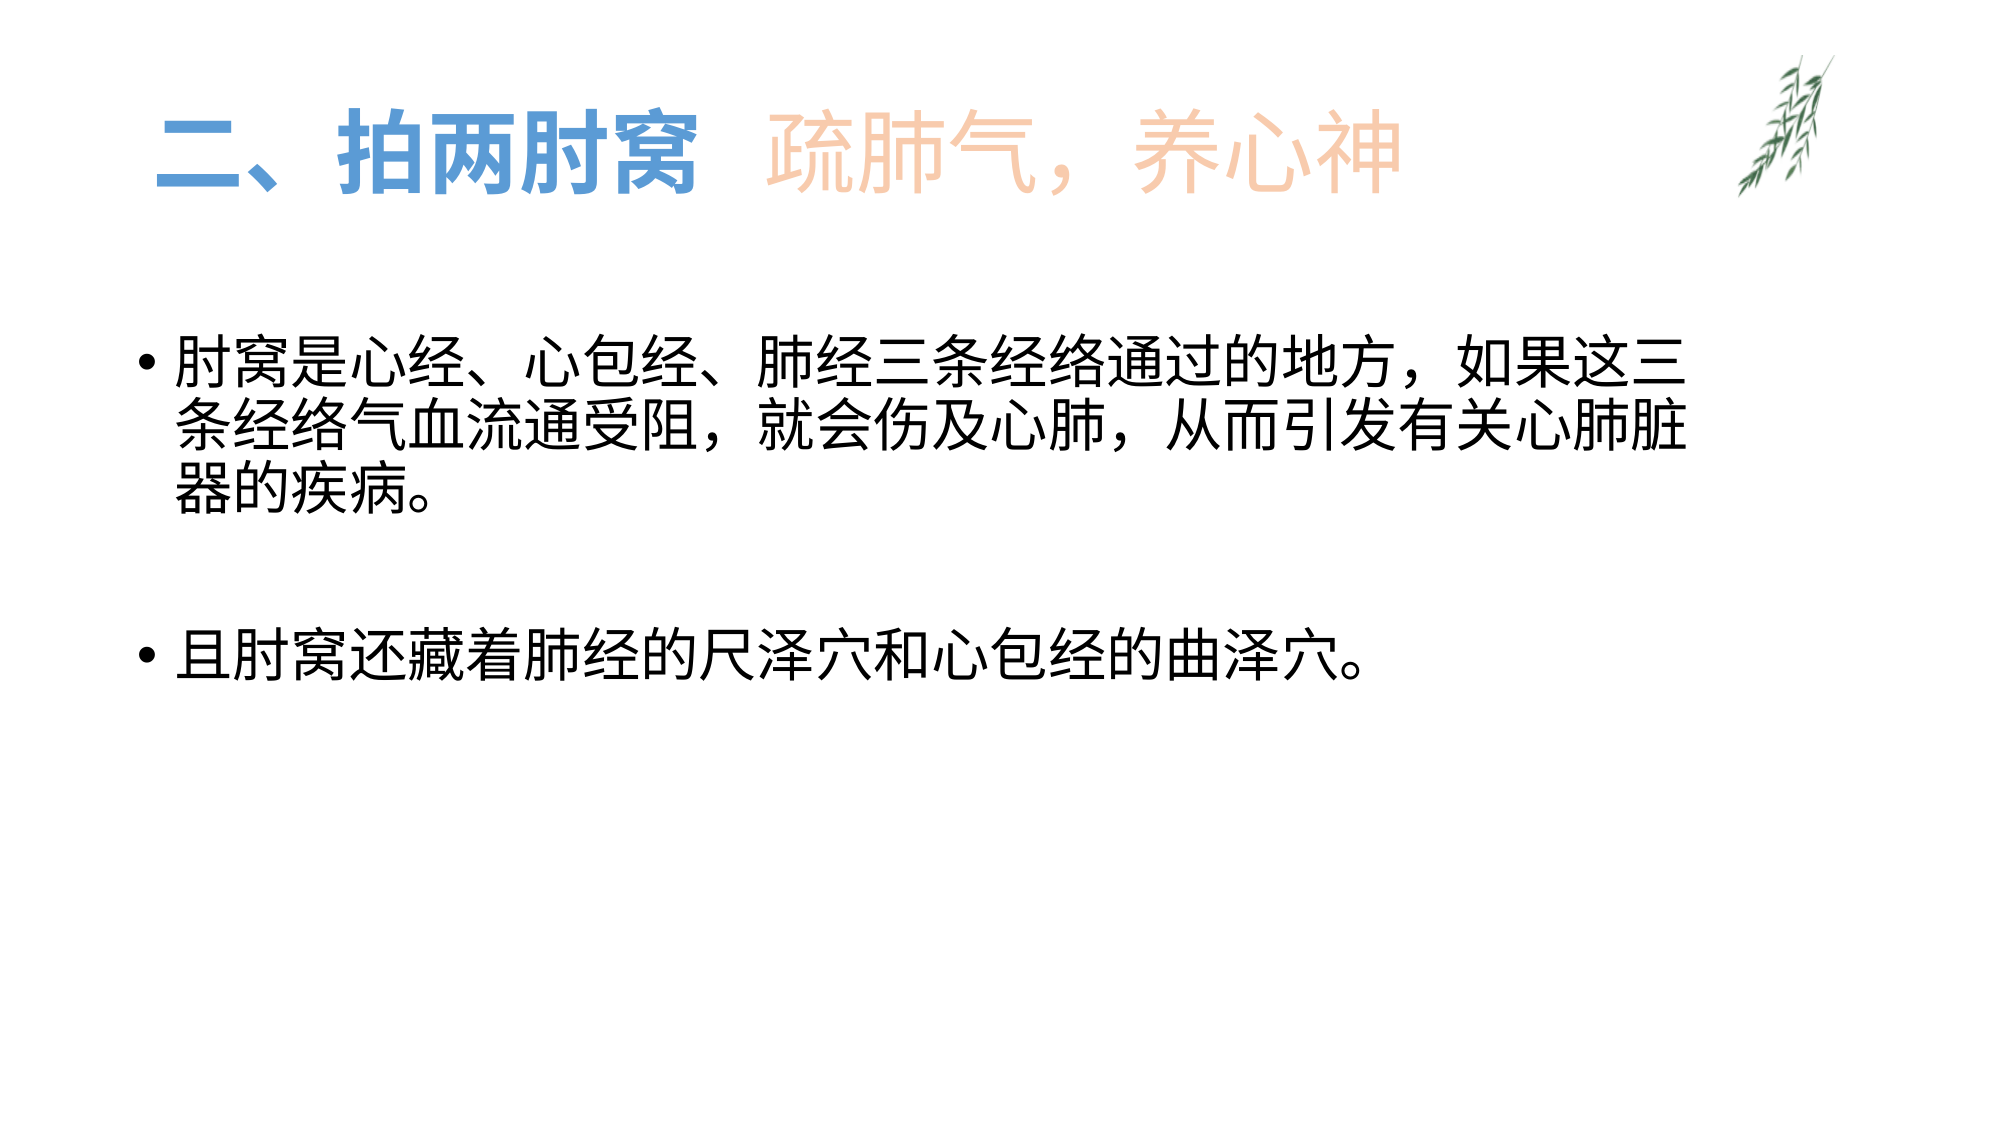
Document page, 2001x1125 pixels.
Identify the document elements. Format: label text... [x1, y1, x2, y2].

picture [1461, 55, 2000, 240]
list 肘窝是心经、心包经、肺经三条经络通过的地方，如果这三条经络气血流通受阻，就会伤及心肺，从而引发有关心肺脏器的疾病。 且肘窝还藏着肺经的尺泽穴和心包经的曲泽穴。 [121, 326, 1721, 900]
title 二、拍两肘窝 疏肺气，养心神 [137, 74, 1461, 240]
